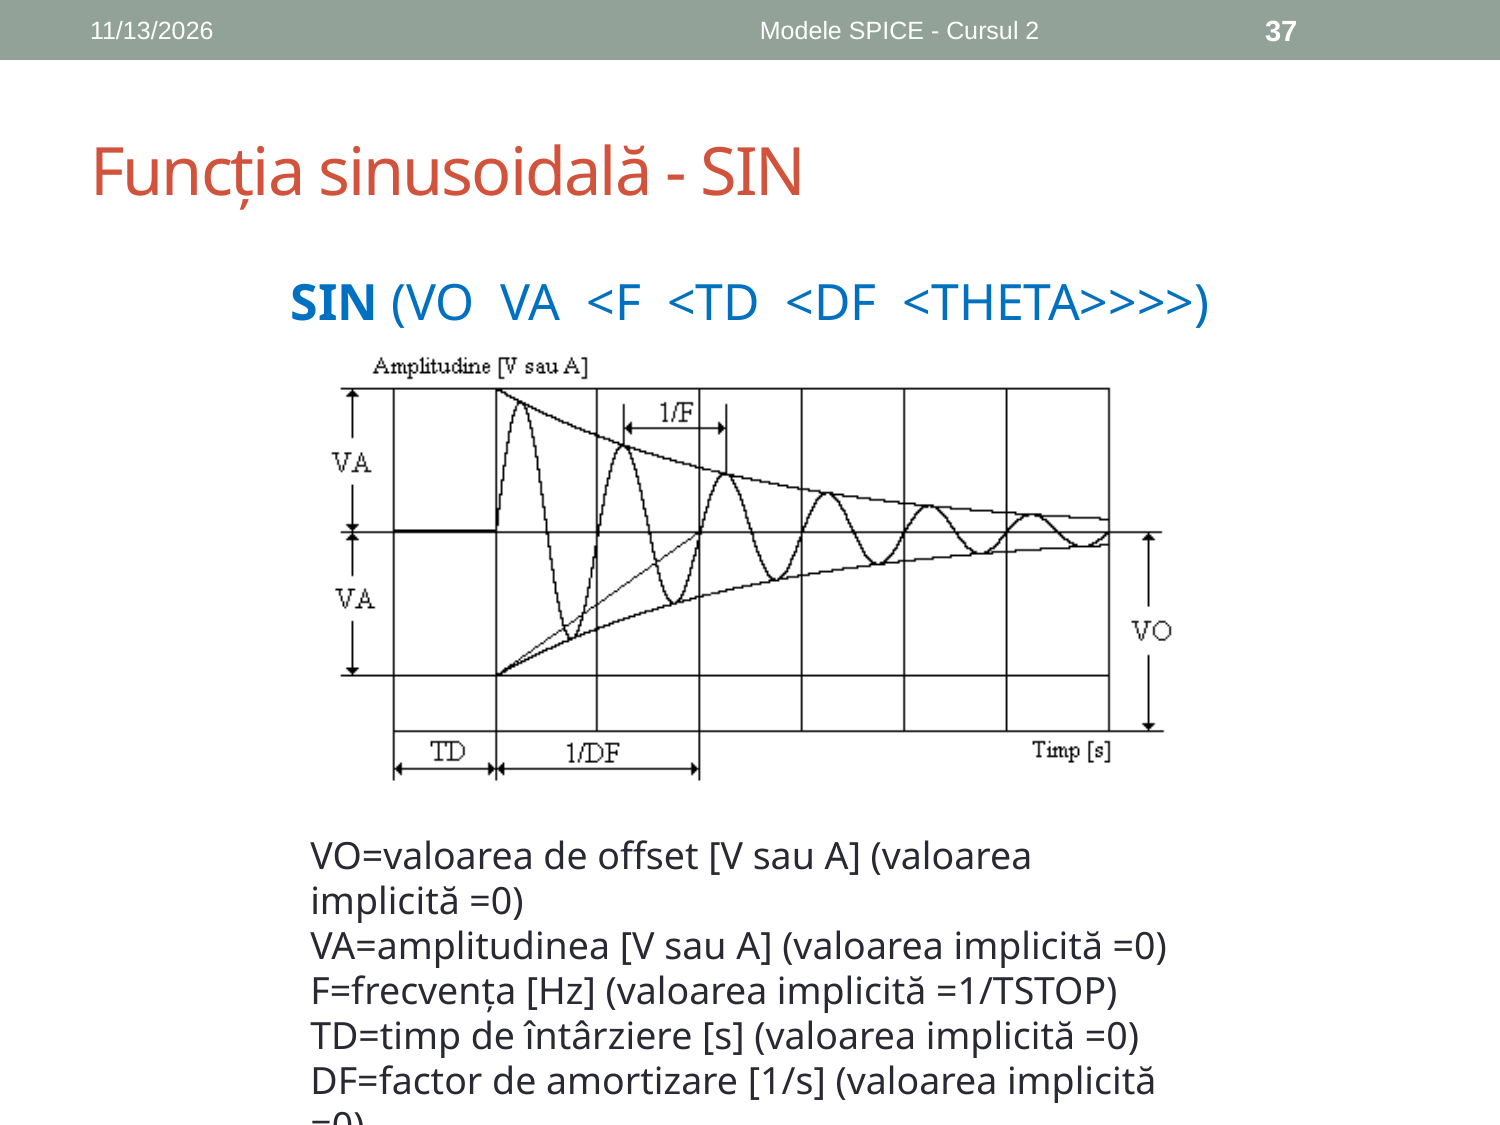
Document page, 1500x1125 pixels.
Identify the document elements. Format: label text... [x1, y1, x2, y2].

picture [315, 338, 1184, 806]
footer Modele SPICE - Cursul 2 [562, 3, 1238, 57]
slide_number 37 [1250, 3, 1425, 57]
text_box VO=valoarea de offset [V sau A] (valoarea implicită =0) VA=amplitudinea [V sau A] (valoarea implicită =0) F=frecvența [Hz] (valoarea implicită =1/TSTOP) TD=timp de întârziere [s] (valoarea implicită =0) DF=factor de amortizare [1/s] (valoarea implicită =0) THETA=faza (valoarea implicită =0) [295, 824, 1205, 1125]
list SIN (VO VA <F <TD <DF <THETA>>>>) [75, 262, 1425, 1063]
title Funcția sinusoidală - SIN [75, 87, 1425, 250]
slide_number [75, 3, 550, 57]
